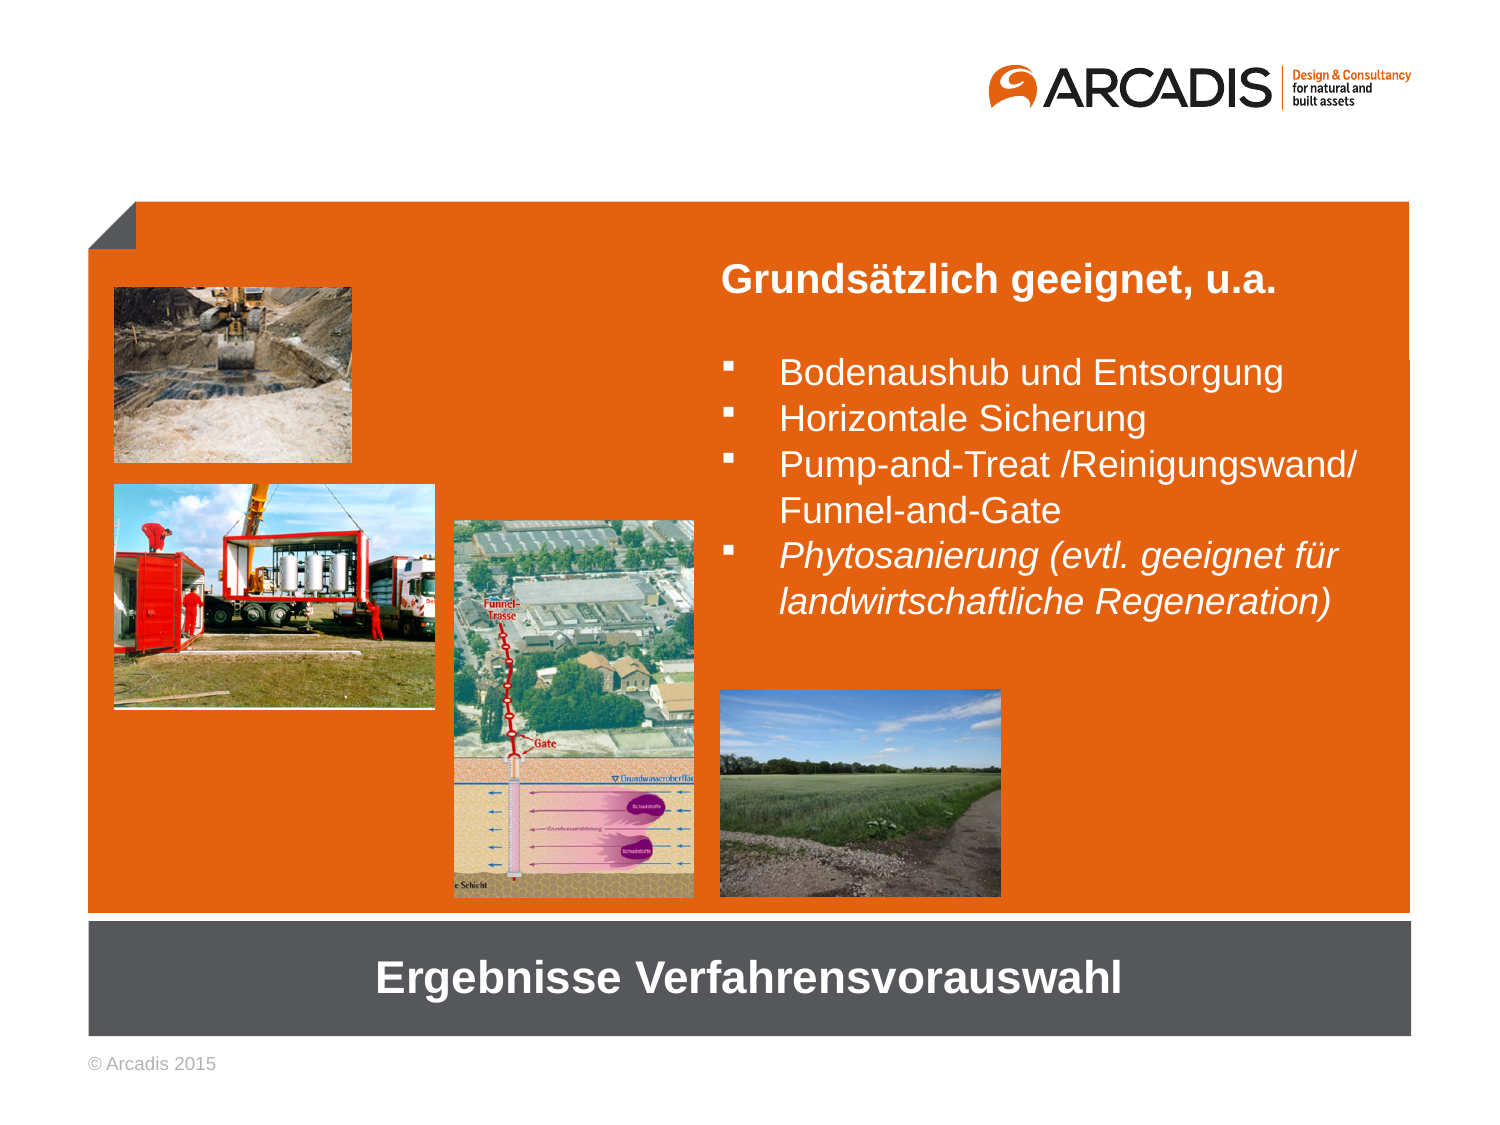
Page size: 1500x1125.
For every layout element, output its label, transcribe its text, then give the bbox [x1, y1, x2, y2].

text_box Grundsätzlich geeignet, u.a. Bodenaushub und Entsorgung Horizontale Sicherung Pump-and-Treat /Reinigungswand/ Funnel-and-Gate Phytosanierung (evtl. geeignet für landwirtschaftliche Regeneration) [706, 248, 1399, 358]
picture [88, 201, 136, 249]
picture [88, 287, 1410, 913]
text_box [86, 199, 1412, 362]
list Ergebnisse Verfahrensvorauswahl [88, 921, 1412, 1037]
